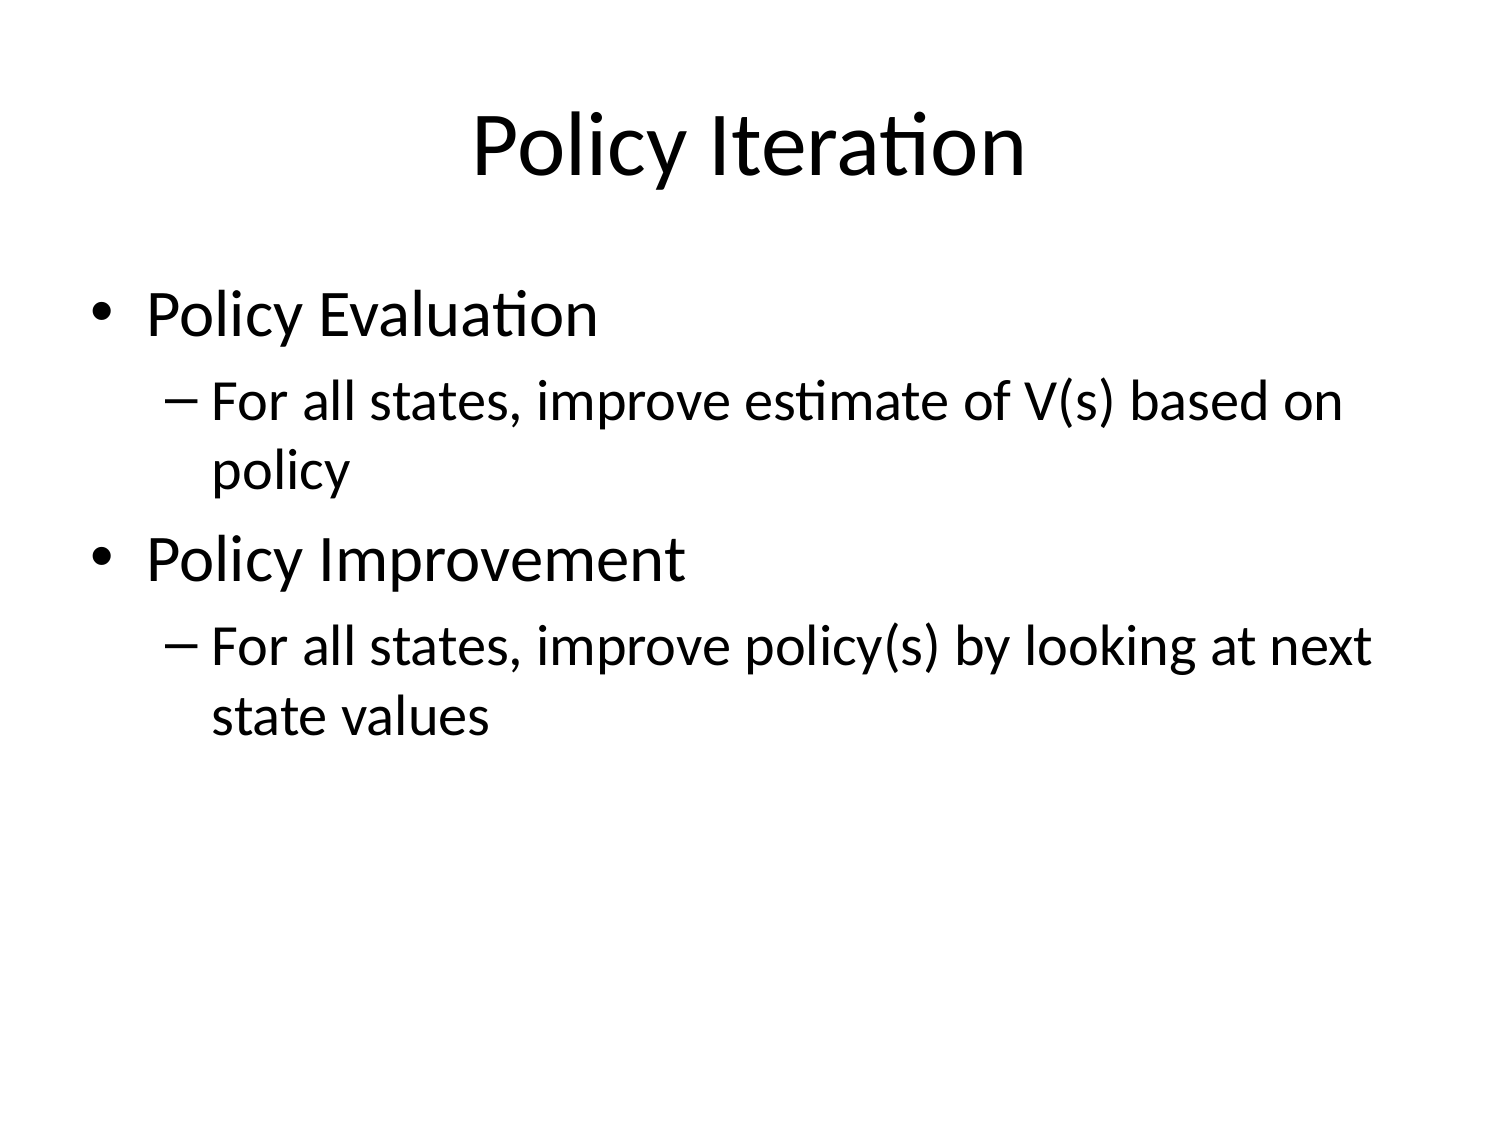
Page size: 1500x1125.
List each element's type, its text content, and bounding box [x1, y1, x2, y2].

list Policy Evaluation For all states, improve estimate of V(s) based on policy Policy Improvement For all states, improve policy(s) by looking at next state values [75, 262, 1425, 1005]
title Policy Iteration [75, 45, 1425, 233]
